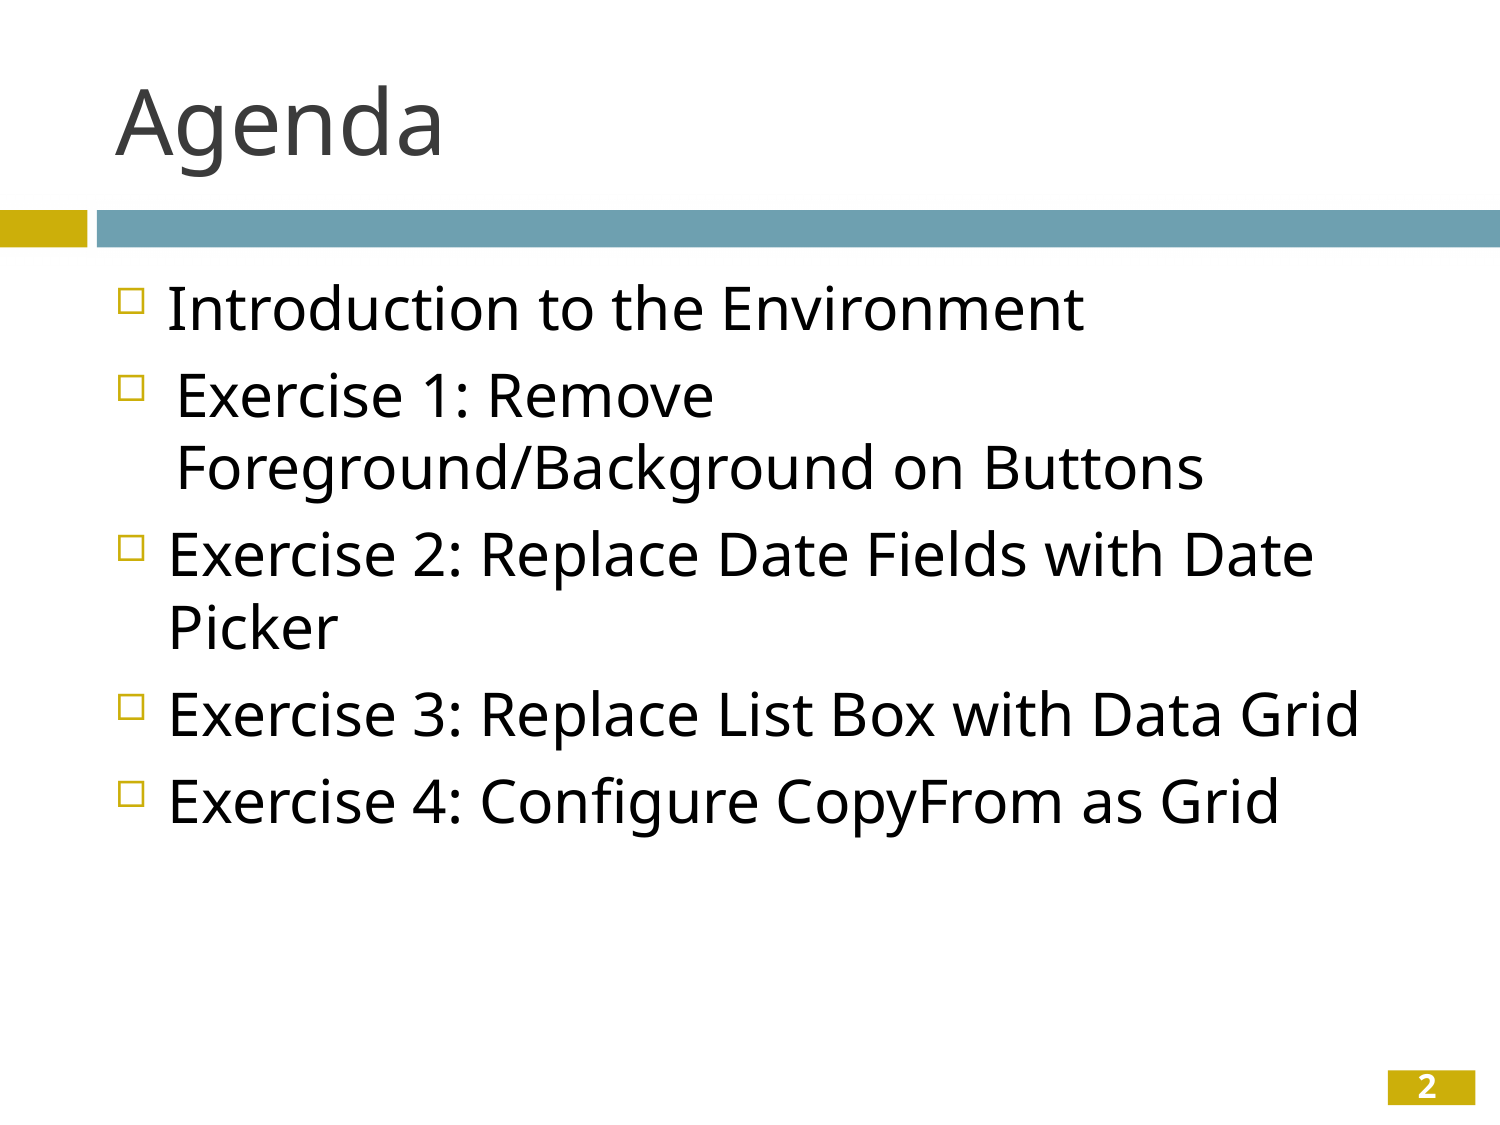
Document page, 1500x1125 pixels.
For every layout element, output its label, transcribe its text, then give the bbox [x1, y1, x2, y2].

list Introduction to the Environment Exercise 1: Remove Foreground/Background on Buttons Exercise 2: Replace Date Fields with Date Picker Exercise 3: Replace List Box with Data Grid Exercise 4: Configure CopyFrom as Grid [100, 262, 1438, 1000]
title Agenda [100, 37, 1438, 200]
